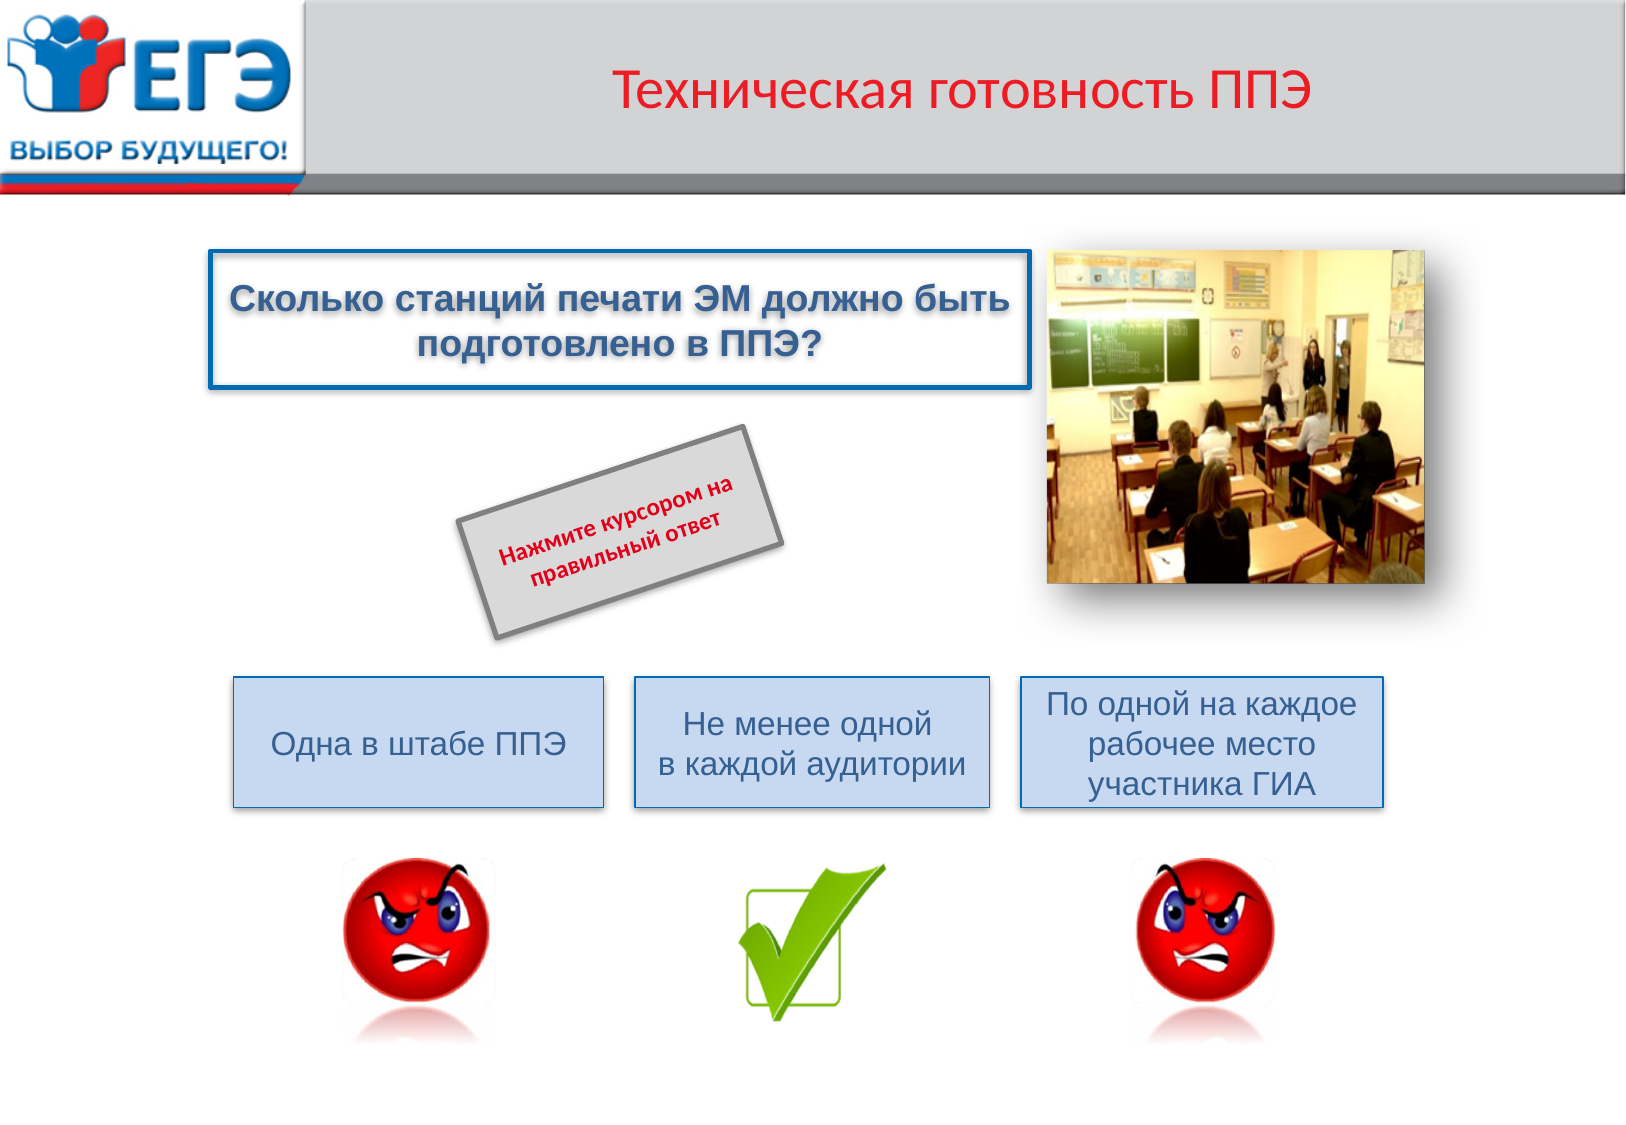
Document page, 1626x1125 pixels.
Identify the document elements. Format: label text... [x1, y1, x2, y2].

text_box Не менее одной в каждой аудитории [634, 676, 990, 808]
text_box Сколько станций печати ЭМ должно быть подготовлено в ППЭ? [210, 250, 1030, 388]
picture [0, 0, 1626, 1125]
text_box Нажмите курсором на правильный ответ [457, 425, 783, 639]
title Техническая готовность ППЭ [307, 0, 1619, 173]
text_box По одной на каждое рабочее место участника ГИА [1020, 676, 1384, 808]
text_box Одна в штабе ППЭ [233, 676, 604, 808]
